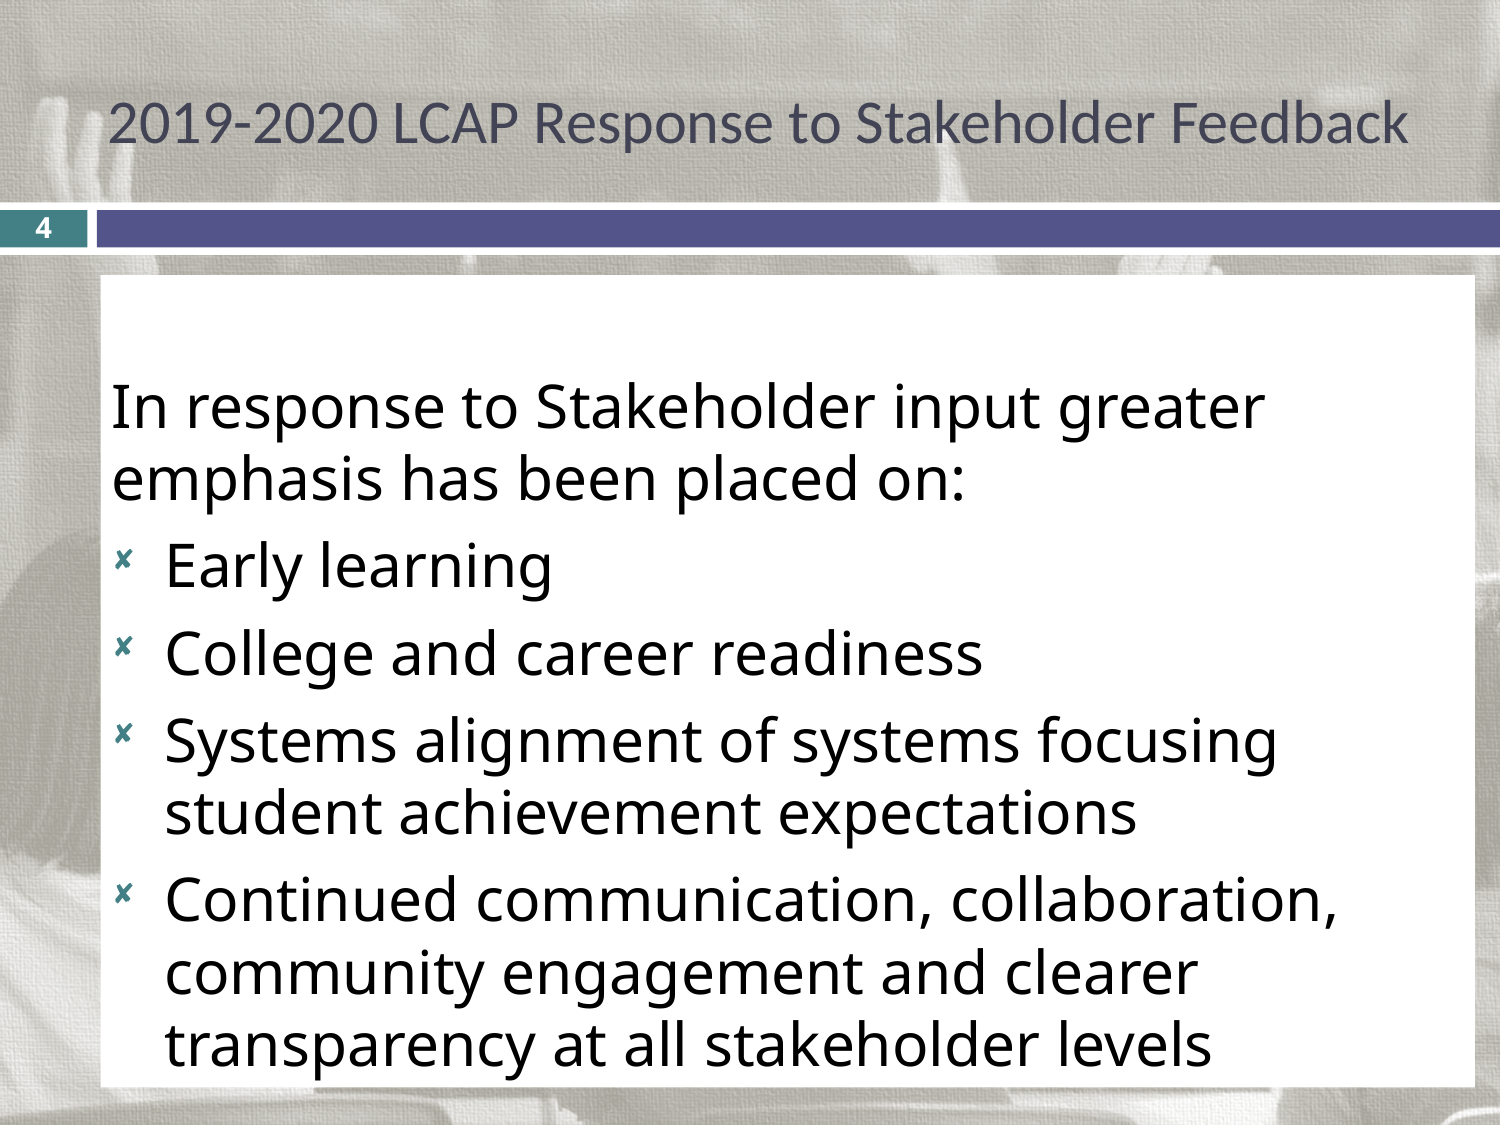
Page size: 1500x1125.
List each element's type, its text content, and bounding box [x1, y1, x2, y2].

picture [0, 0, 1500, 202]
list In response to Stakeholder input greater emphasis has been placed on: Early learning College and career readiness Systems alignment of systems focusing student achievement expectations Continued communication, collaboration, community engagement and clearer transparency at all stakeholder levels [99, 274, 1476, 1088]
picture [0, 255, 1500, 1125]
slide_number 4 [19, 205, 69, 253]
title 2019-2020 LCAP Response to Stakeholder Feedback [99, 36, 1439, 201]
